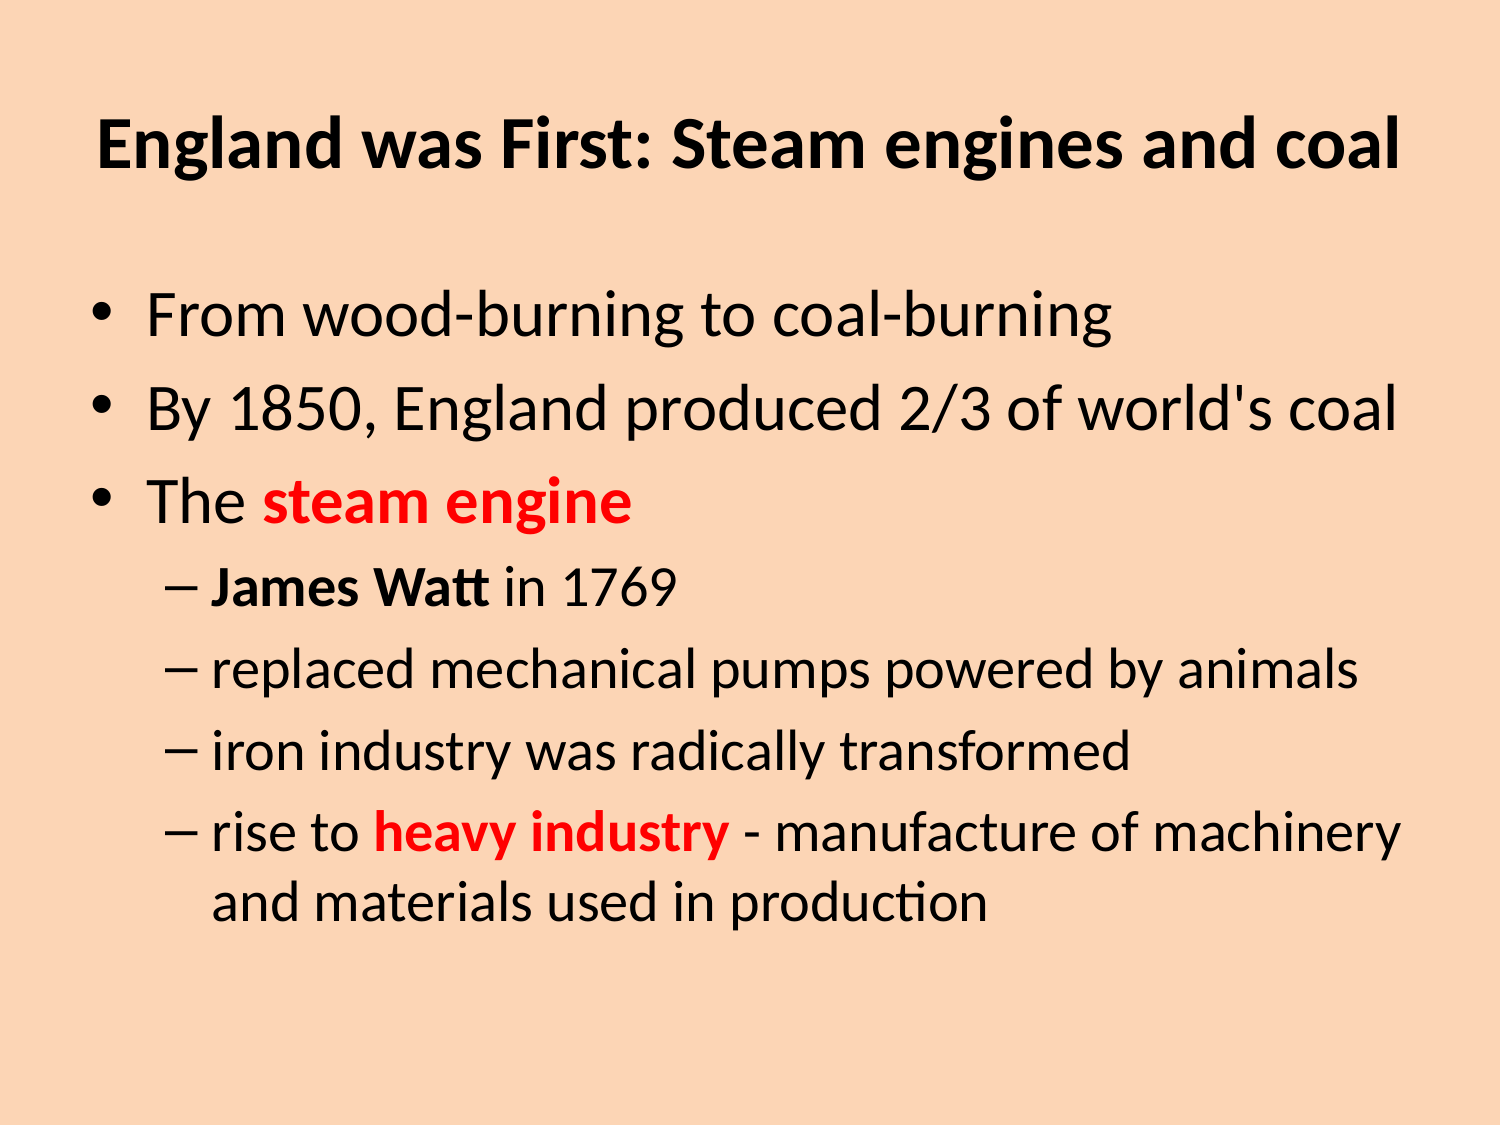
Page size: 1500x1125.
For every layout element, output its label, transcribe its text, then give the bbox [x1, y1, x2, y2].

list From wood-burning to coal-burning By 1850, England produced 2/3 of world's coal The steam engine James Watt in 1769 replaced mechanical pumps powered by animals iron industry was radically transformed rise to heavy industry - manufacture of machinery and materials used in production [75, 262, 1425, 1005]
title England was First: Steam engines and coal [75, 45, 1425, 233]
